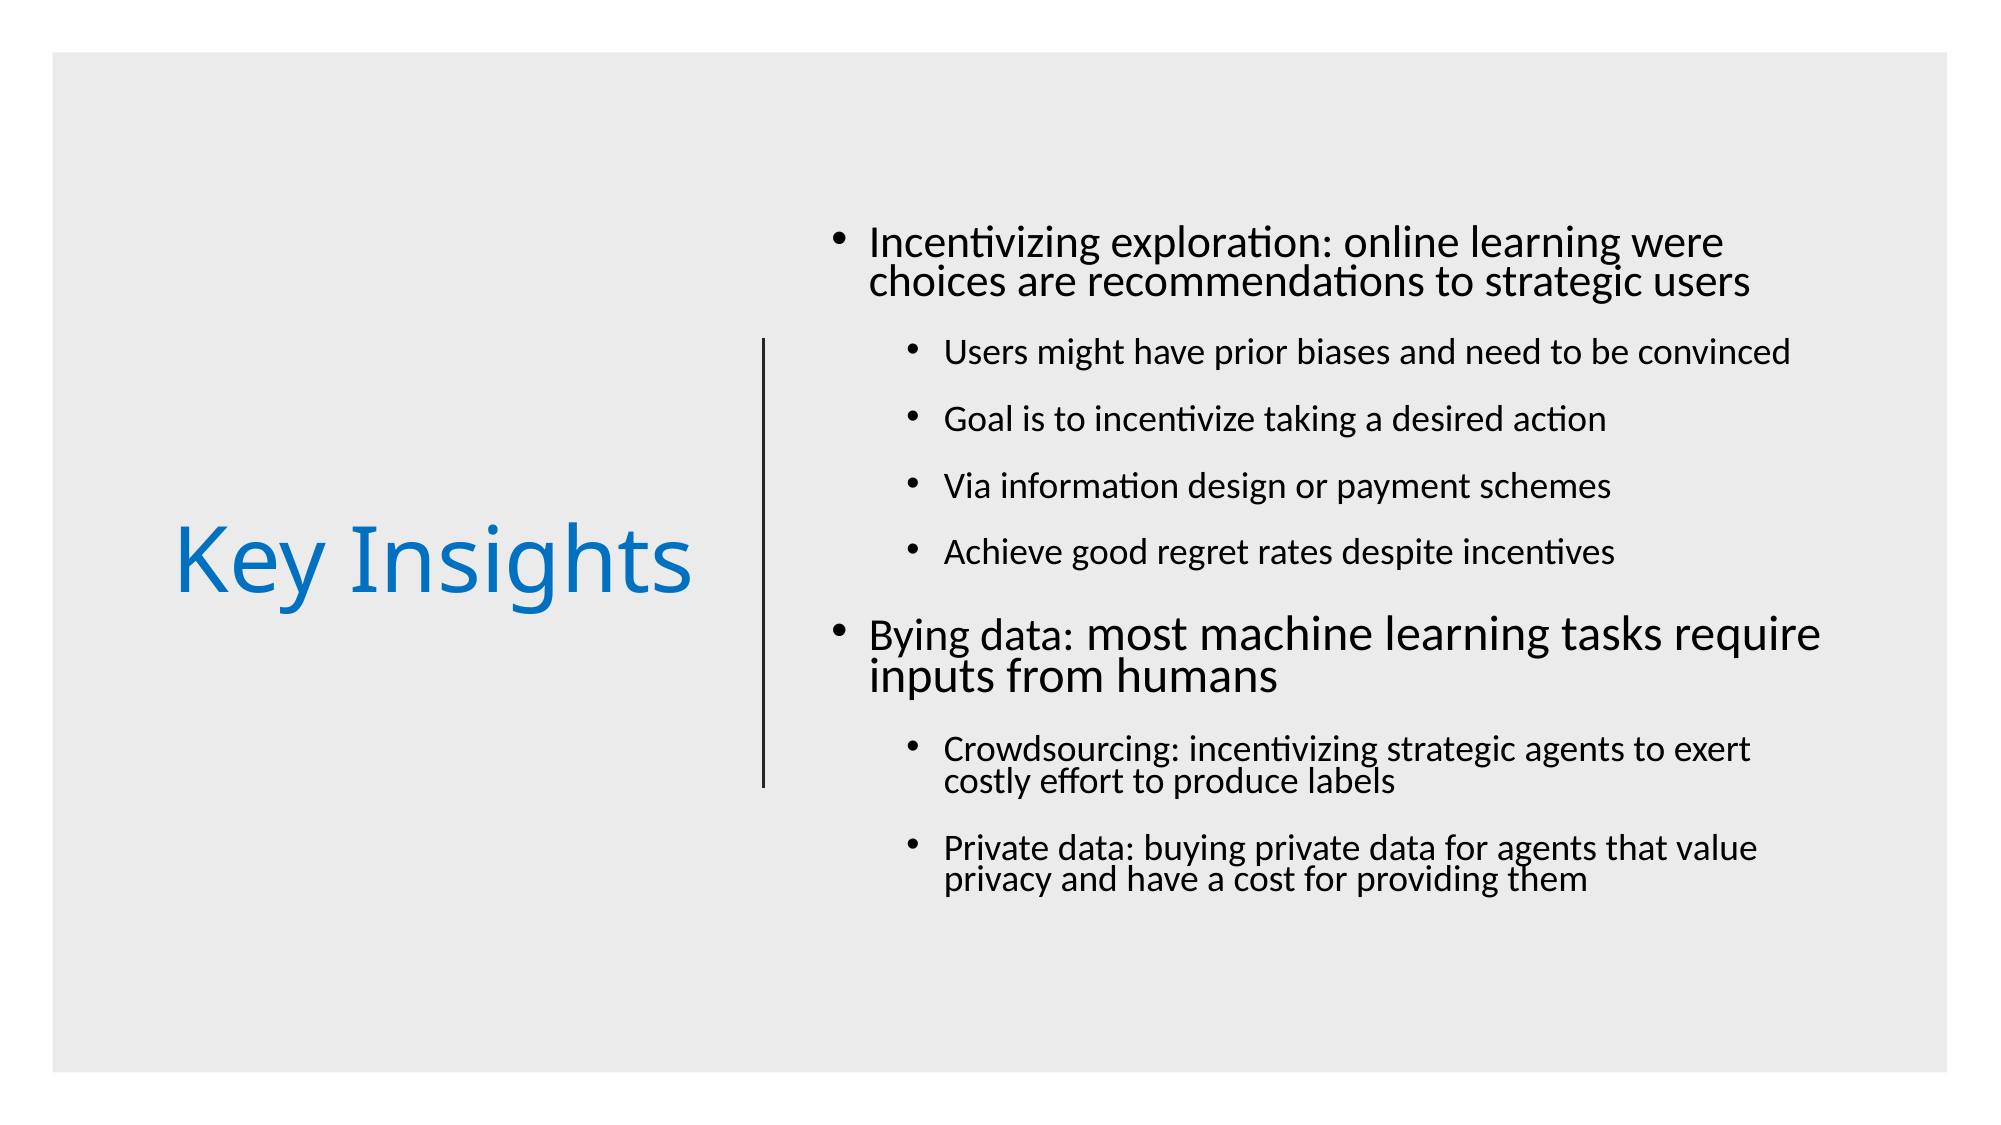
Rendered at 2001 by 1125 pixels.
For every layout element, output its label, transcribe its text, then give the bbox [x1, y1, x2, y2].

text_box [52, 51, 1948, 1073]
title Key Insights [137, 158, 711, 967]
list Incentivizing exploration: online learning were choices are recommendations to strategic users Users might have prior biases and need to be convinced Goal is to incentivize taking a desired action Via information design or payment schemes Achieve good regret rates despite incentives Bying data: most machine learning tasks require inputs from humans Crowdsourcing: incentivizing strategic agents to exert costly effort to produce labels Private data: buying private data for agents that value privacy and have a cost for providing them [816, 158, 1863, 967]
